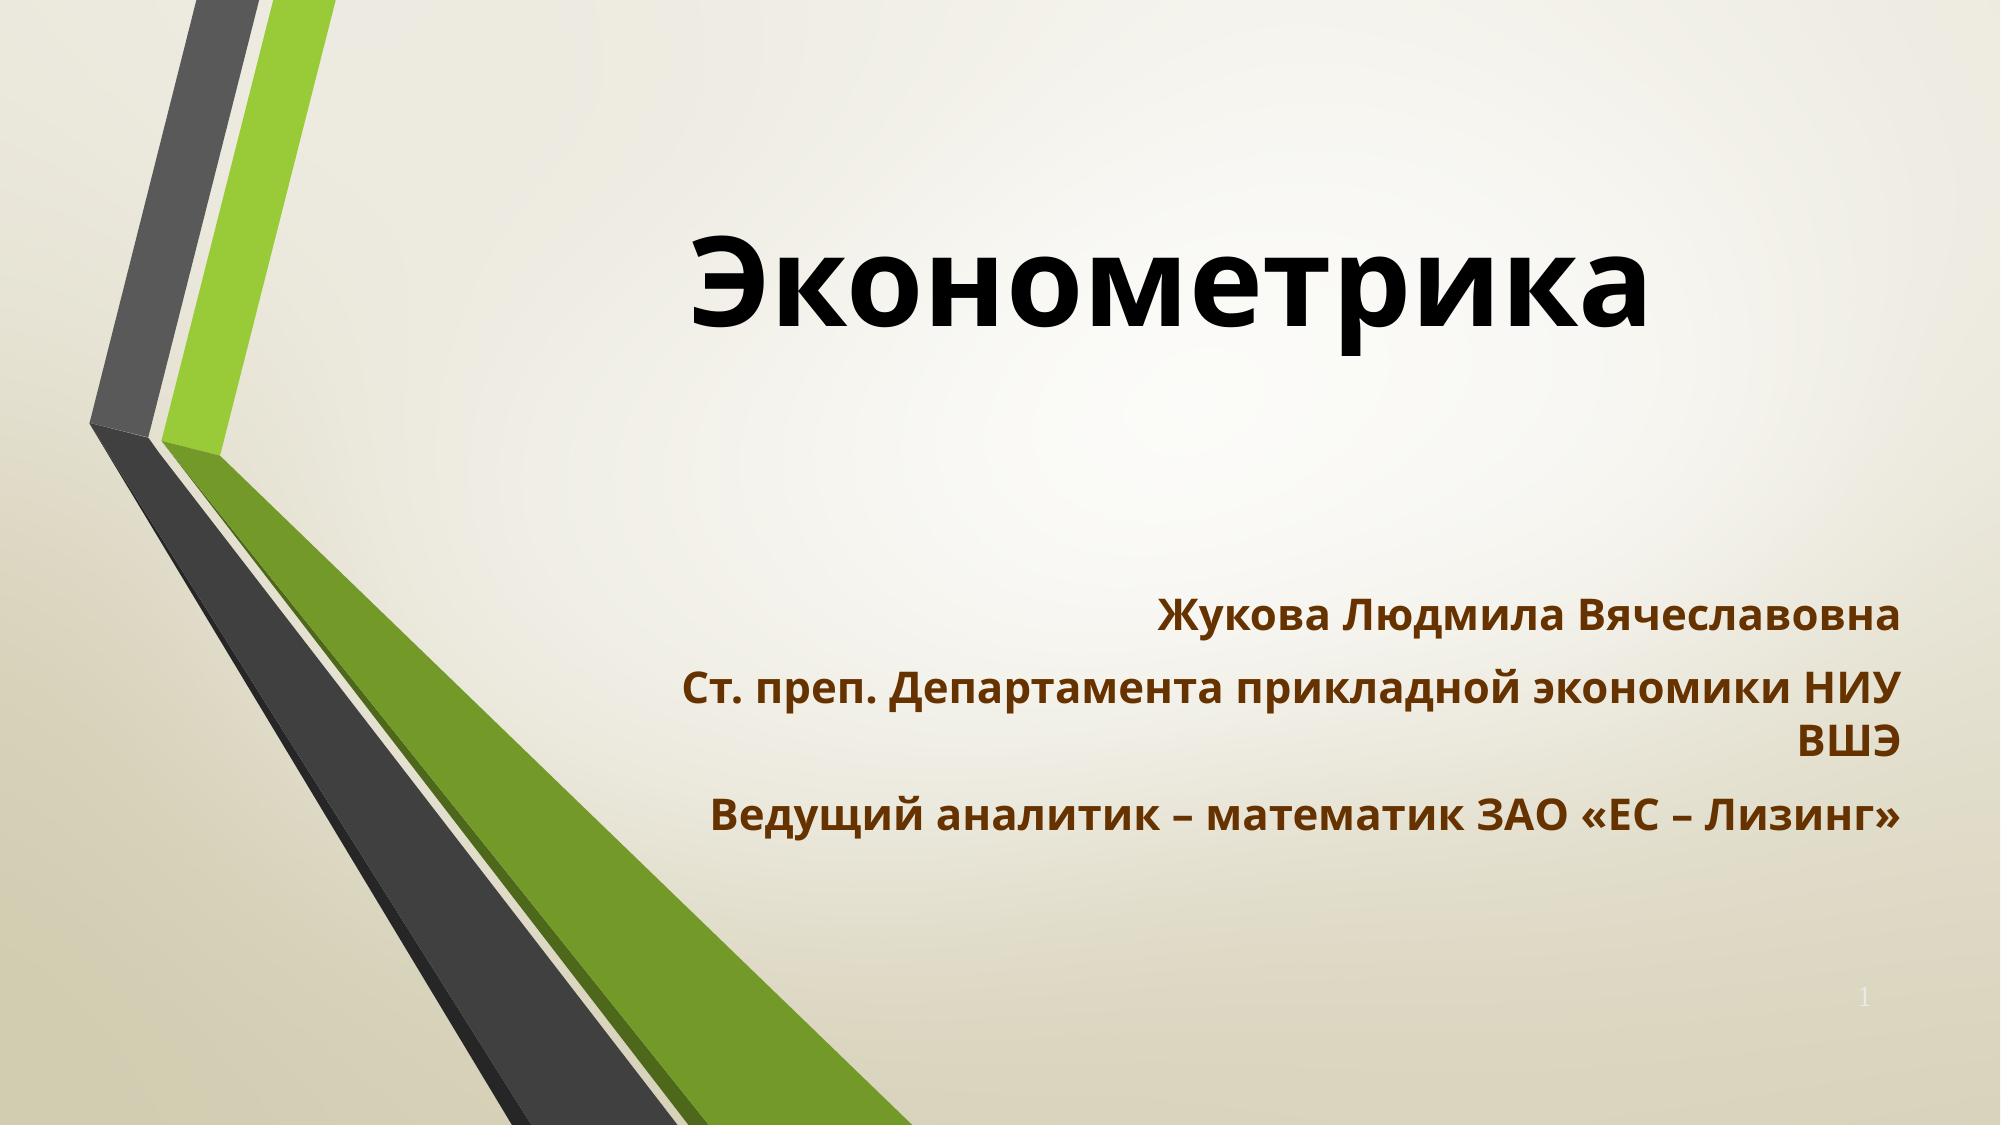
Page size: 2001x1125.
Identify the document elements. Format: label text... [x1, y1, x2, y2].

subtitle Жукова Людмила Вячеславовна Ст. преп. Департамента прикладной экономики НИУ ВШЭ Ведущий аналитик – математик ЗАО «ЕС – Лизинг» [617, 578, 1917, 867]
title Эконометрика [394, 171, 1670, 360]
slide_number 1 [1796, 965, 1887, 1025]
